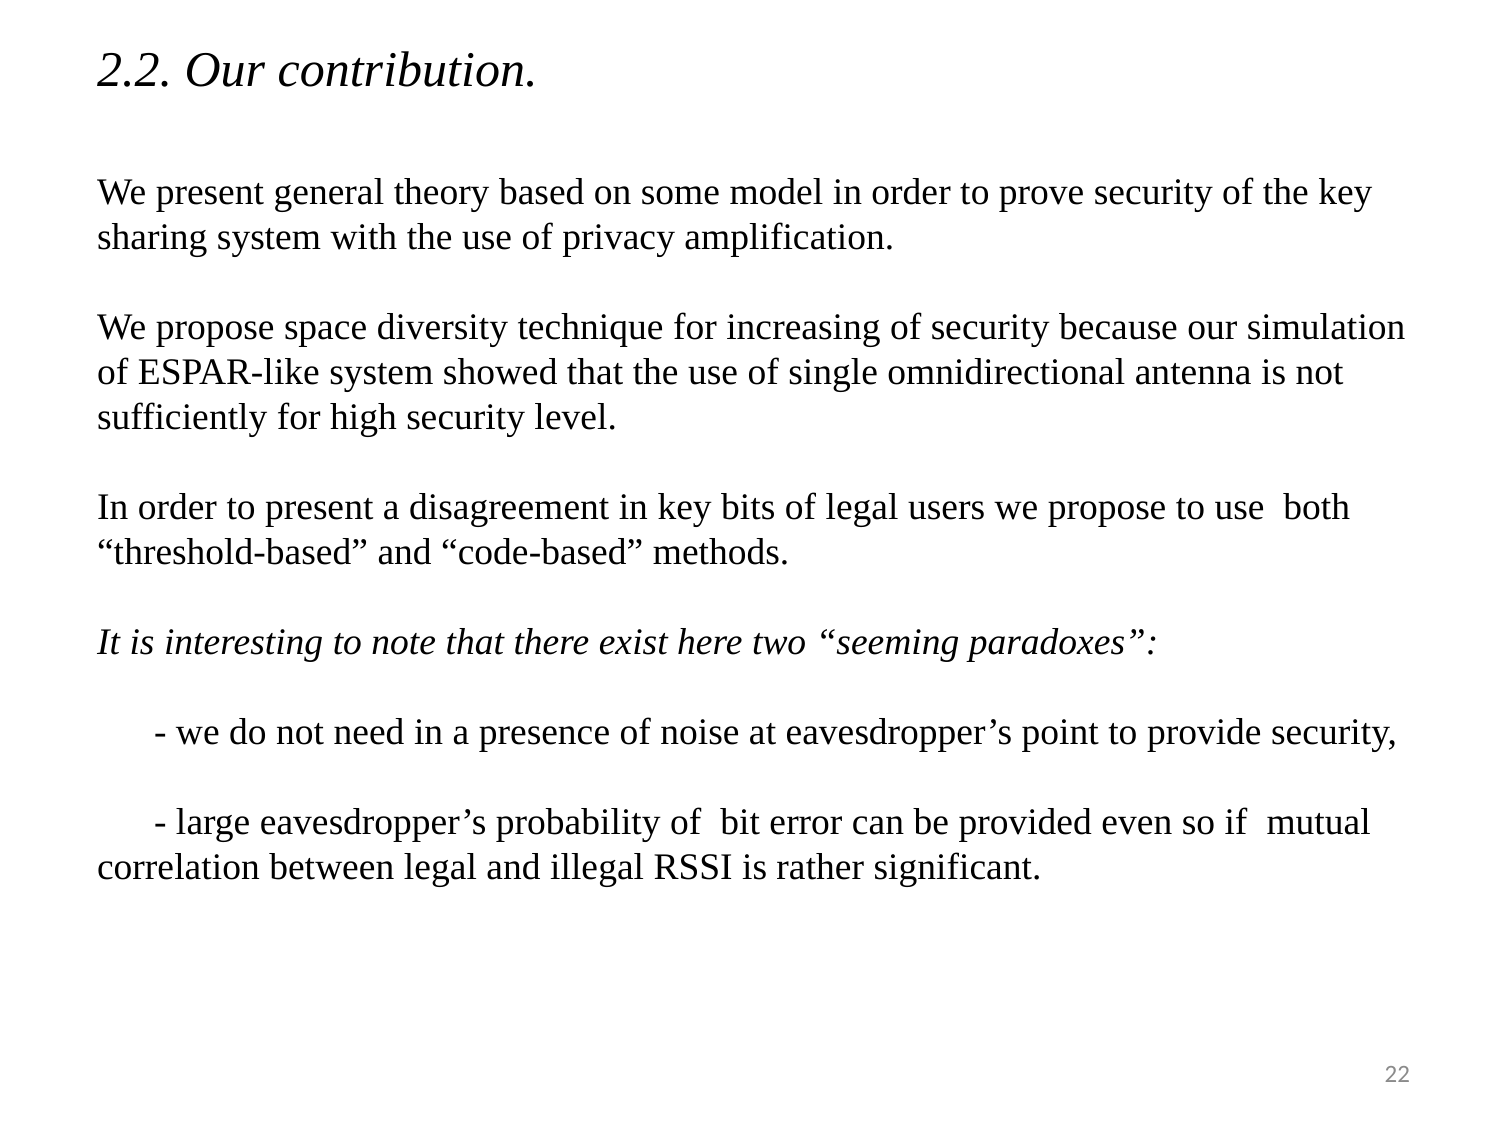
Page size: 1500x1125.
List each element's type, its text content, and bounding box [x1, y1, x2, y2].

title 2.2. Our contribution. We present general theory based on some model in order to prove security of the key sharing system with the use of privacy amplification. We propose space diversity technique for increasing of security because our simulation of ESPAR-like system showed that the use of single omnidirectional antenna is not sufficiently for high security level. In order to present a disagreement in key bits of legal users we propose to use both “threshold-based” and “code-based” methods. It is interesting to note that there exist here two “seeming paradoxes”: - we do not need in a presence of noise at eavesdropper’s point to provide security, - large eavesdropper’s probability of bit error can be provided even so if mutual correlation between legal and illegal RSSI is rather significant. [82, 35, 1432, 1069]
slide_number 22 [1074, 1042, 1425, 1103]
